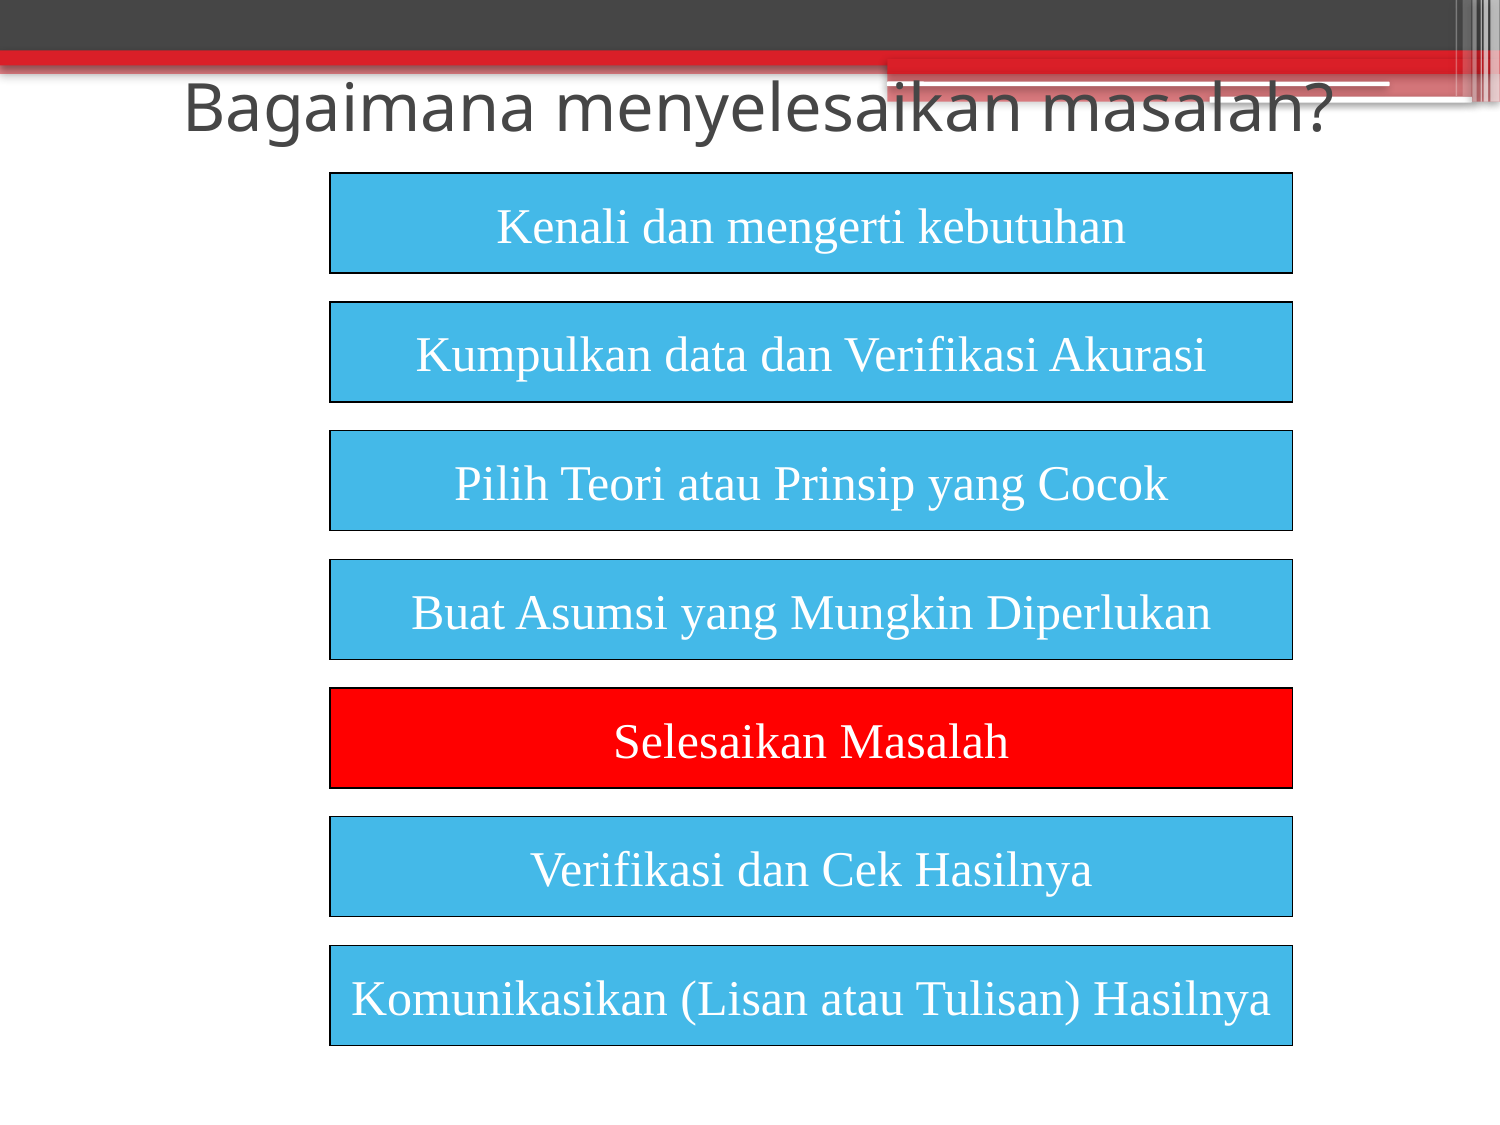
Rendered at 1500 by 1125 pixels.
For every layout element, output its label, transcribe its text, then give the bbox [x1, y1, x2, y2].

text_box Selesaikan Masalah [330, 687, 1293, 788]
text_box Kumpulkan data dan Verifikasi Akurasi [330, 301, 1293, 402]
text_box Buat Asumsi yang Mungkin Diperlukan [330, 559, 1293, 660]
title Bagaimana menyelesaikan masalah? [167, 37, 1443, 173]
text_box Verifikasi dan Cek Hasilnya [330, 816, 1293, 917]
text_box Kenali dan mengerti kebutuhan [330, 173, 1293, 274]
text_box Pilih Teori atau Prinsip yang Cocok [330, 430, 1293, 531]
text_box Komunikasikan (Lisan atau Tulisan) Hasilnya [330, 945, 1293, 1046]
